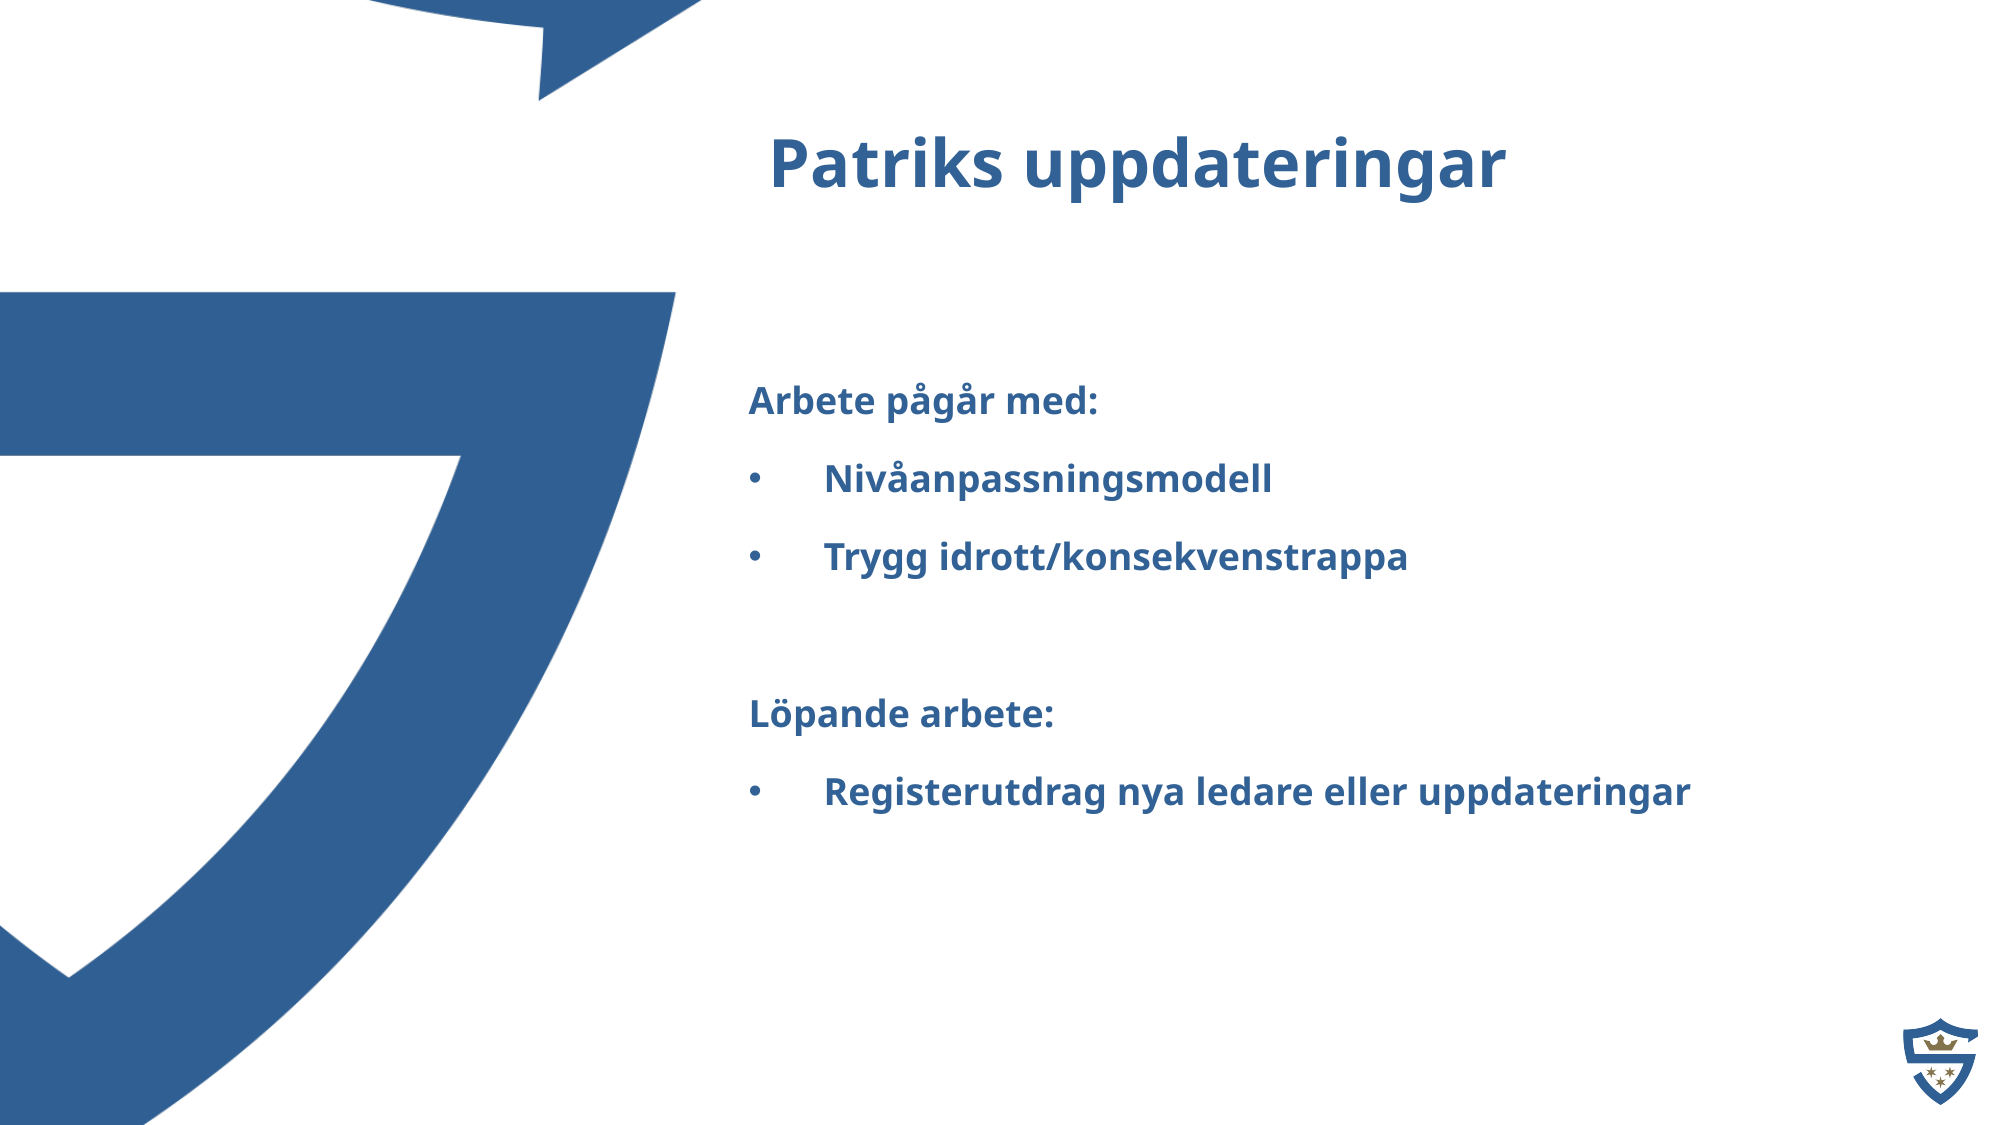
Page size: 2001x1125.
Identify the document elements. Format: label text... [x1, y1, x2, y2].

text_box Patriks uppdateringar [754, 54, 1966, 266]
picture [0, 0, 2001, 1125]
text_box Arbete pågår med: Nivåanpassningsmodell Trygg idrott/konsekvenstrappa Löpande arbete: Registerutdrag nya ledare eller uppdateringar [733, 317, 1966, 951]
